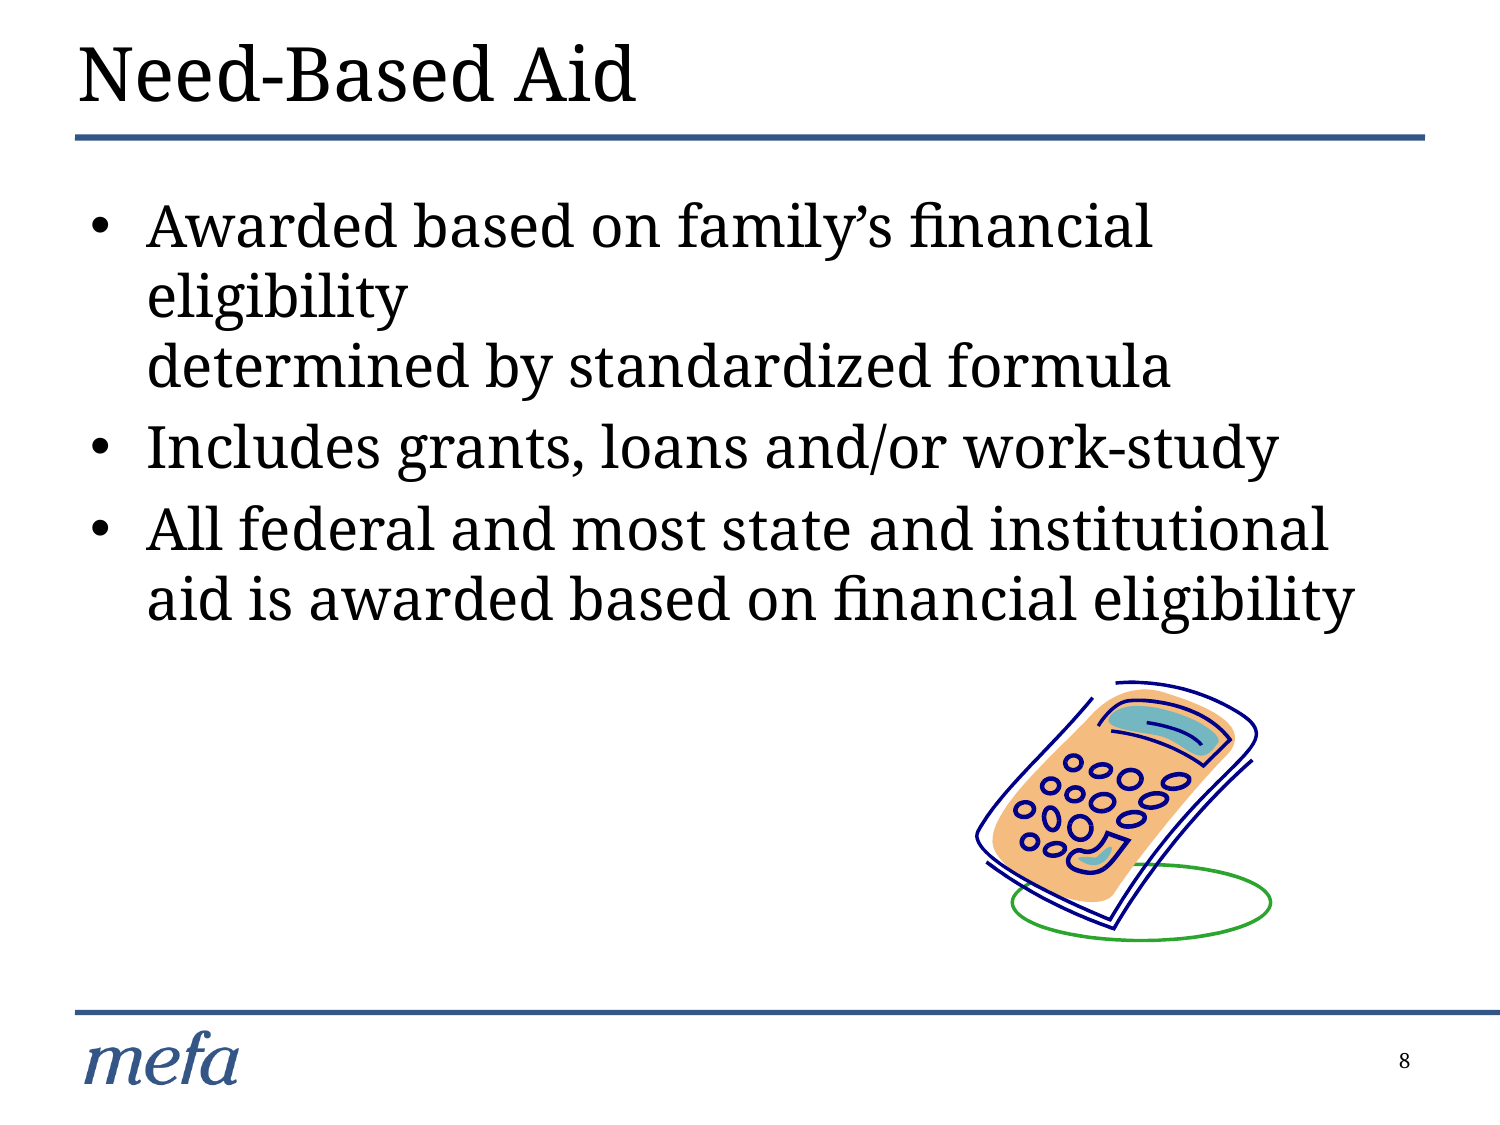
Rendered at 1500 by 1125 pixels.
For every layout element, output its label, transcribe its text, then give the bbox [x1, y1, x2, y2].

title Need-Based Aid [62, 12, 1413, 131]
list Awarded based on family’s financial eligibility determined by standardized formula Includes grants, loans and/or work-study All federal and most state and institutional aid is awarded based on financial eligibility [74, 181, 1426, 795]
picture [75, 1023, 244, 1088]
picture [974, 680, 1273, 943]
